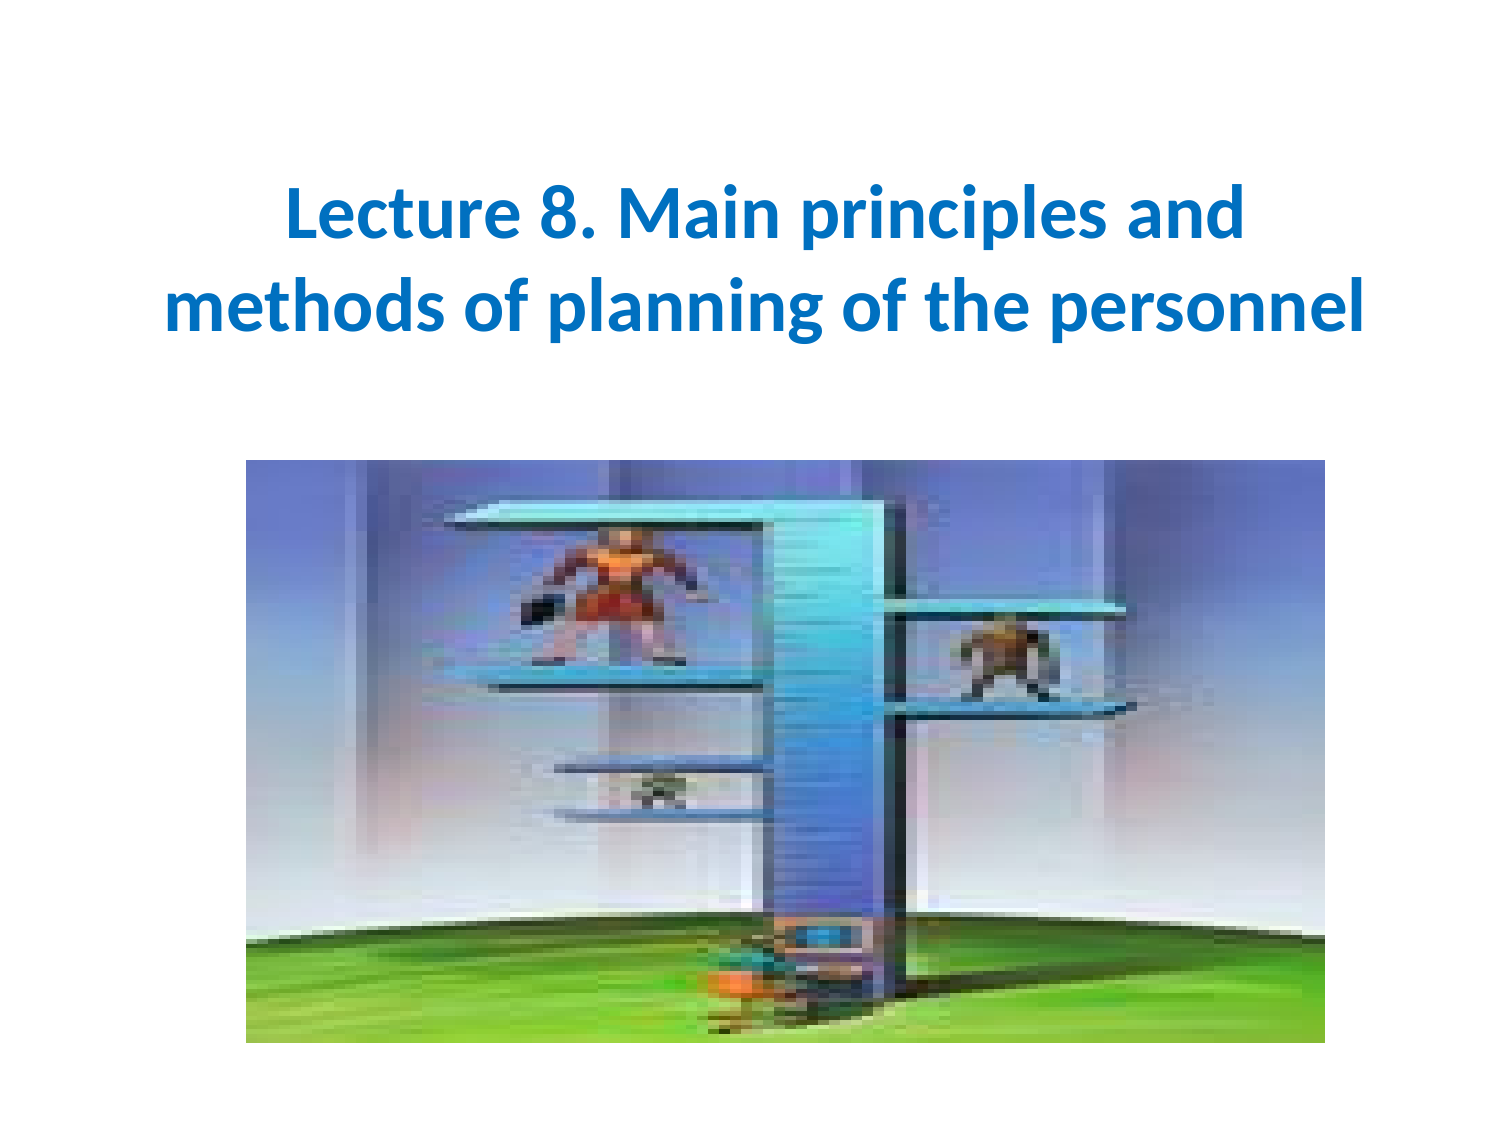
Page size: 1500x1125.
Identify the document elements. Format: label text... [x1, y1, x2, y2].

title Lecture 8. Main principles and methods of planning of the personnel [128, 58, 1404, 450]
picture [245, 460, 1325, 1044]
